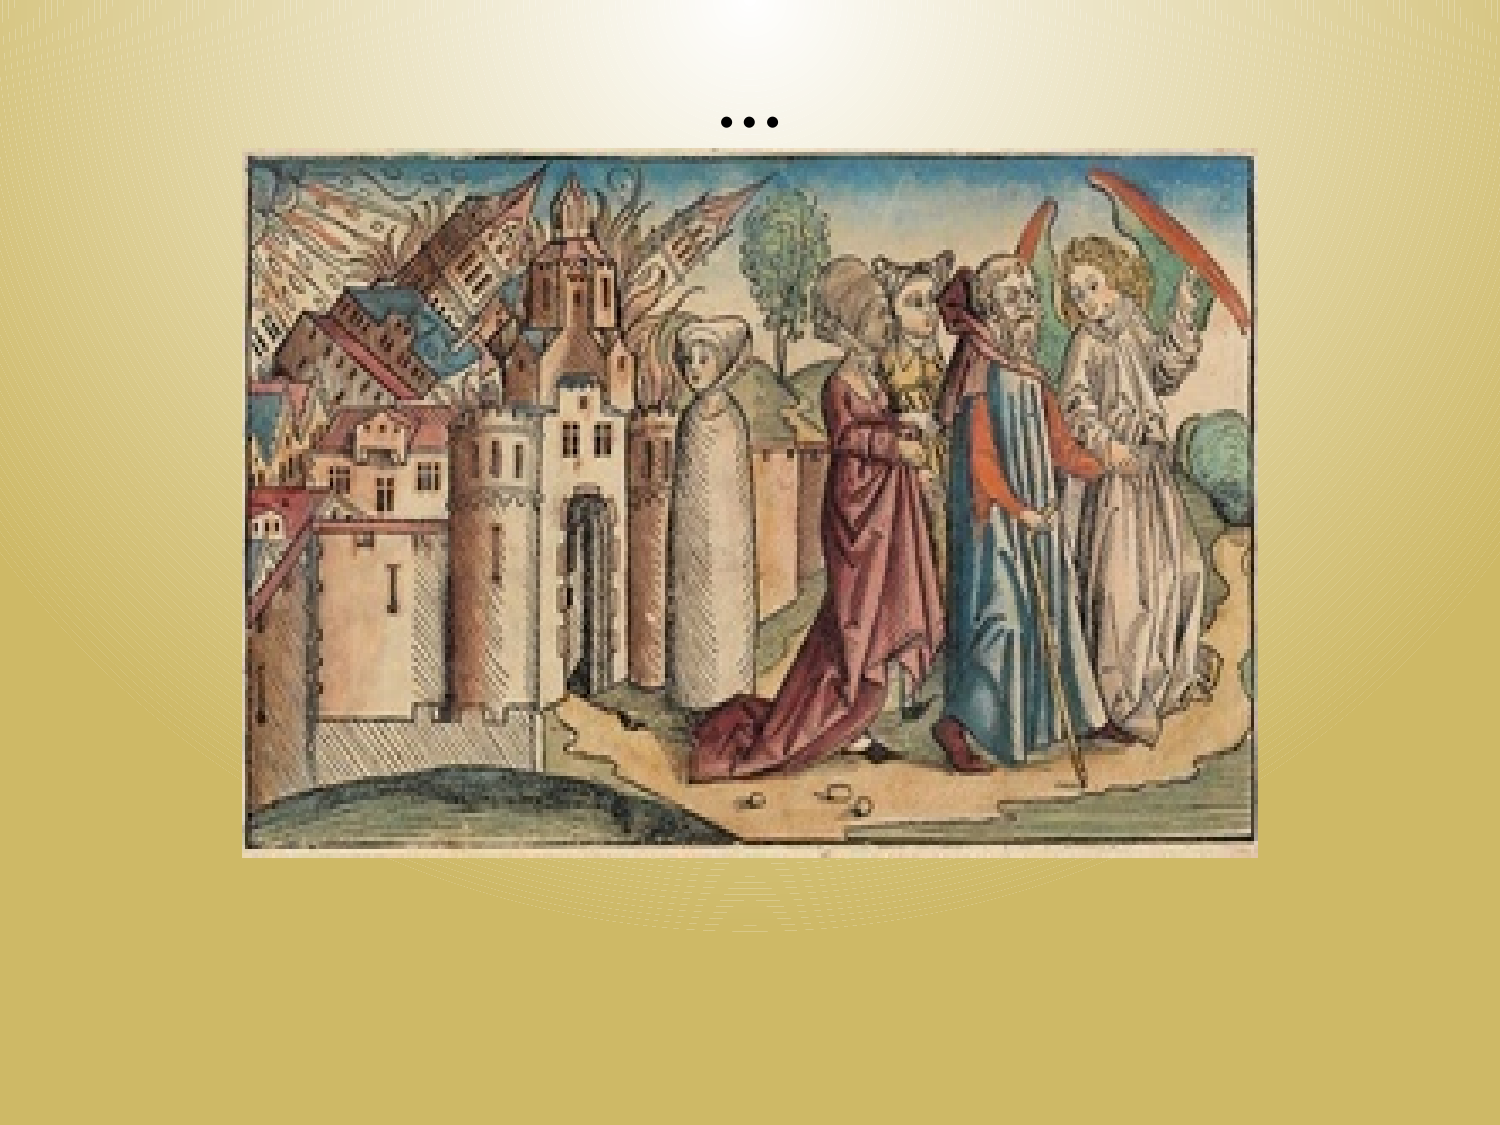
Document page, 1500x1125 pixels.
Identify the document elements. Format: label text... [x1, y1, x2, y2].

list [245, 151, 1256, 856]
title … [74, 44, 1426, 138]
